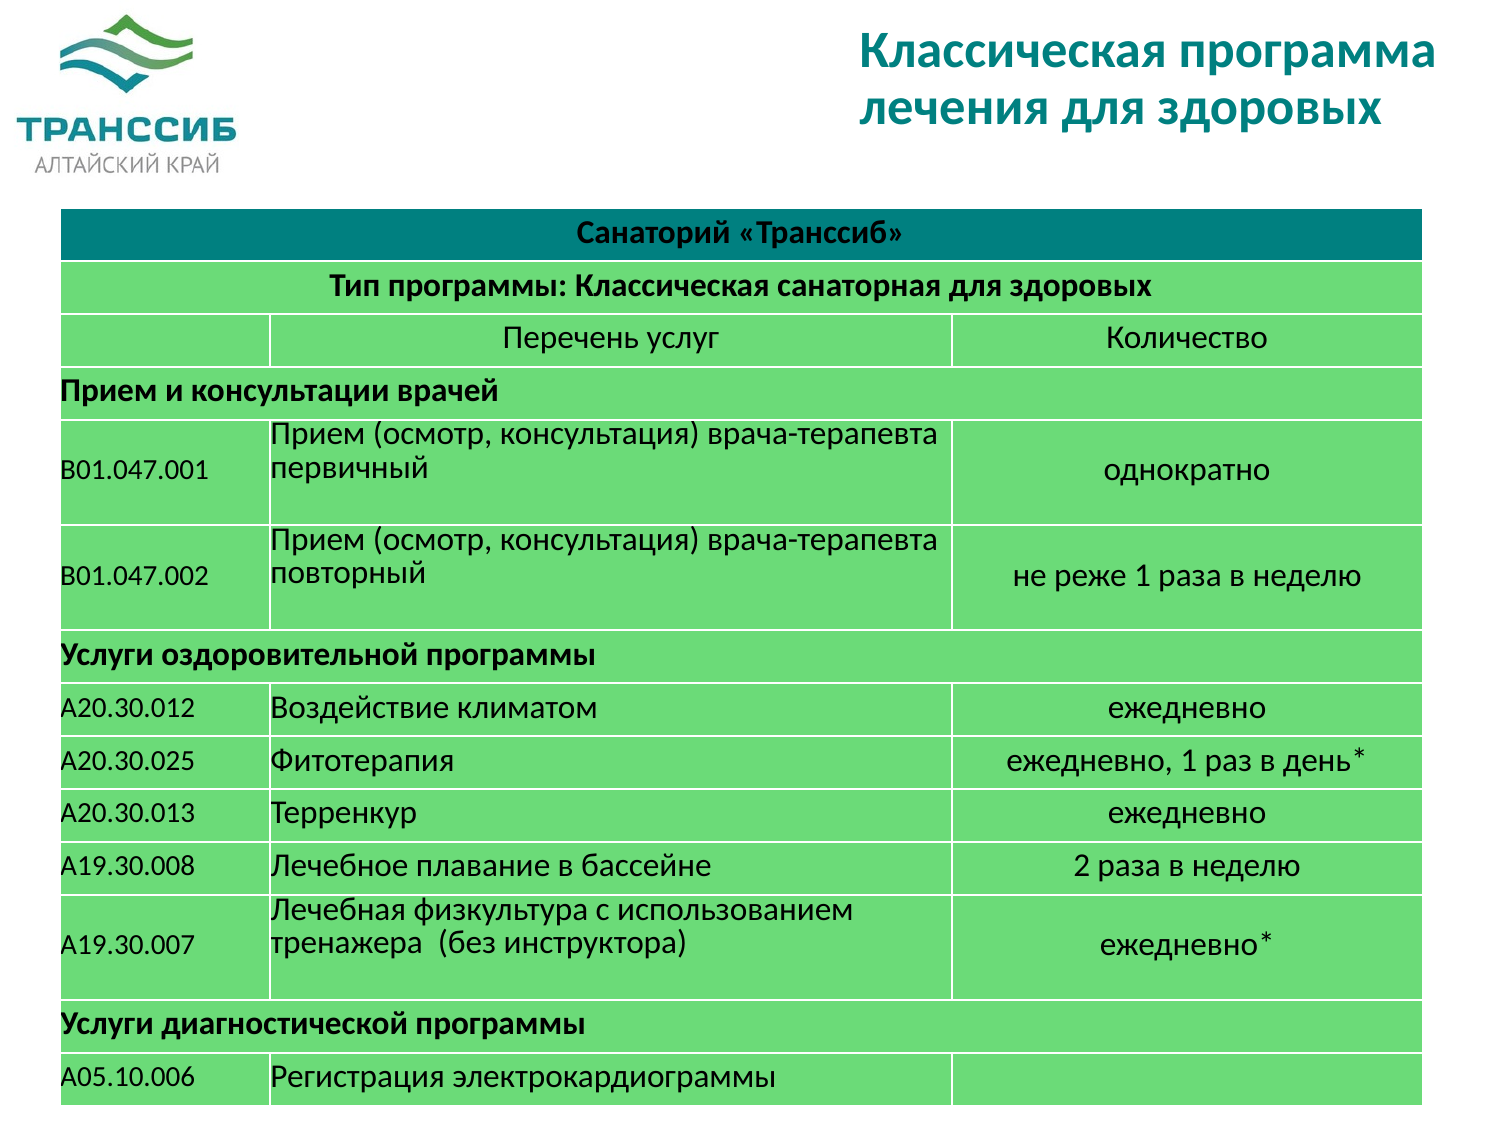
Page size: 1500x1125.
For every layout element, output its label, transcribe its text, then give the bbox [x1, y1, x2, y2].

table_cell [61, 315, 269, 366]
table_cell Регистрация электрокардиограммы [271, 1054, 951, 1105]
table_cell A20.30.025 [61, 737, 269, 788]
table_cell ежедневно [953, 684, 1422, 735]
table_cell Лечебная физкультура с использованием тренажера (без инструктора) [271, 896, 951, 999]
table_cell А05.10.006 [61, 1054, 269, 1105]
table_cell В01.047.002 [61, 526, 269, 629]
table_cell ежедневно* [953, 896, 1422, 999]
table_cell не реже 1 раза в неделю [953, 526, 1422, 629]
table_cell Услуги оздоровительной программы [61, 631, 1422, 682]
title Классическая программа лечения для здоровых [844, 14, 1479, 144]
table_cell Количество [953, 315, 1422, 366]
table_cell В01.047.001 [61, 421, 269, 524]
table_cell Прием (осмотр, консультация) врача-терапевта повторный [271, 526, 951, 629]
table_cell Услуги диагностической программы [61, 1001, 1422, 1052]
table_cell однократно [953, 421, 1422, 524]
table_cell Перечень услуг [271, 315, 951, 366]
table_cell А20.30.012 [61, 684, 269, 735]
list [36, 160, 1393, 1125]
table_cell 2 раза в неделю [953, 843, 1422, 894]
table_header Санаторий «Транссиб» [61, 209, 1422, 260]
table_cell Прием и консультации врачей [61, 368, 1422, 419]
table_cell Прием (осмотр, консультация) врача-терапевта первичный [271, 421, 951, 524]
table_cell Терренкур [271, 790, 951, 841]
table_cell [953, 1054, 1422, 1105]
table_cell ежедневно [953, 790, 1422, 841]
table_cell А19.30.008 [61, 843, 269, 894]
table_cell A19.30.007 [61, 896, 269, 999]
table_cell ежедневно, 1 раз в день* [953, 737, 1422, 788]
table_cell А20.30.013 [61, 790, 269, 841]
picture [0, 0, 261, 198]
table_cell Воздействие климатом [271, 684, 951, 735]
table_cell Лечебное плавание в бассейне [271, 843, 951, 894]
table_cell Фитотерапия [271, 737, 951, 788]
table_cell Тип программы: Классическая санаторная для здоровых [61, 262, 1422, 313]
